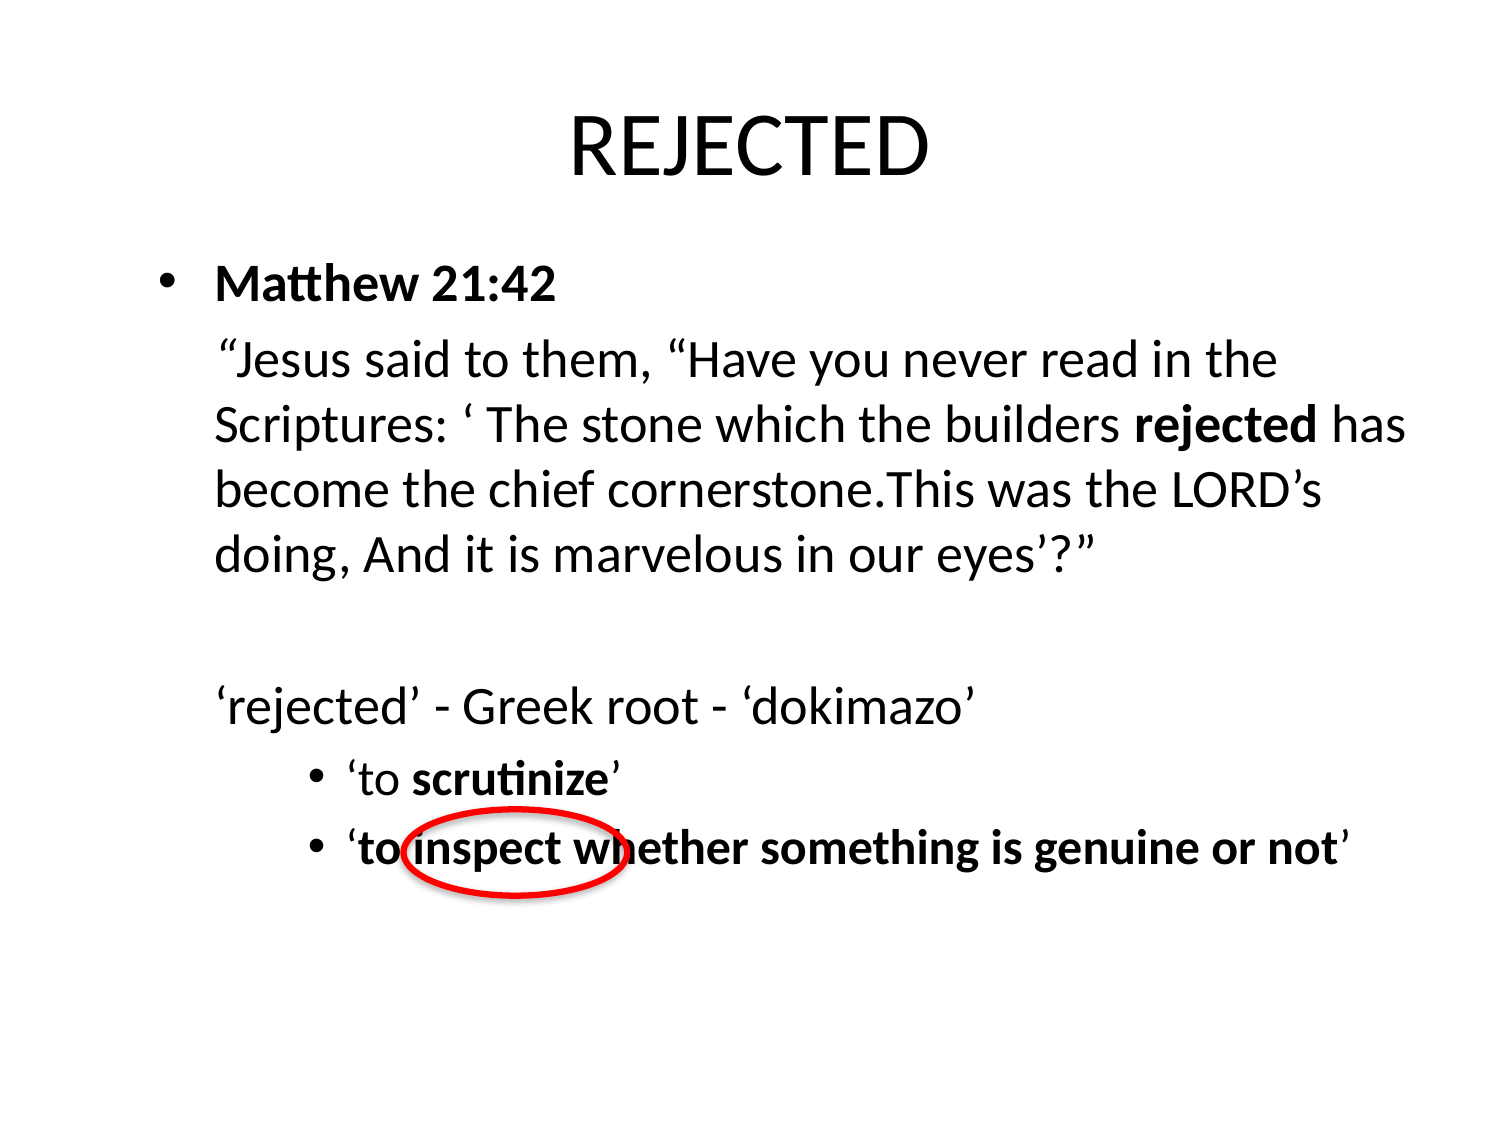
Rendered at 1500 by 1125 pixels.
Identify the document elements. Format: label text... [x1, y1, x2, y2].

title REJECTED [75, 45, 1425, 233]
list Matthew 21:42 “Jesus said to them, “Have you never read in the Scriptures: ‘ The stone which the builders rejected has become the chief cornerstone. This was the LORD’s doing, And it is marvelous in our eyes’?” ‘rejected’ - Greek root - ‘dokimazo’ ‘to scrutinize’ ‘to inspect whether something is genuine or not’ [142, 239, 1425, 1014]
text_box [402, 808, 628, 897]
